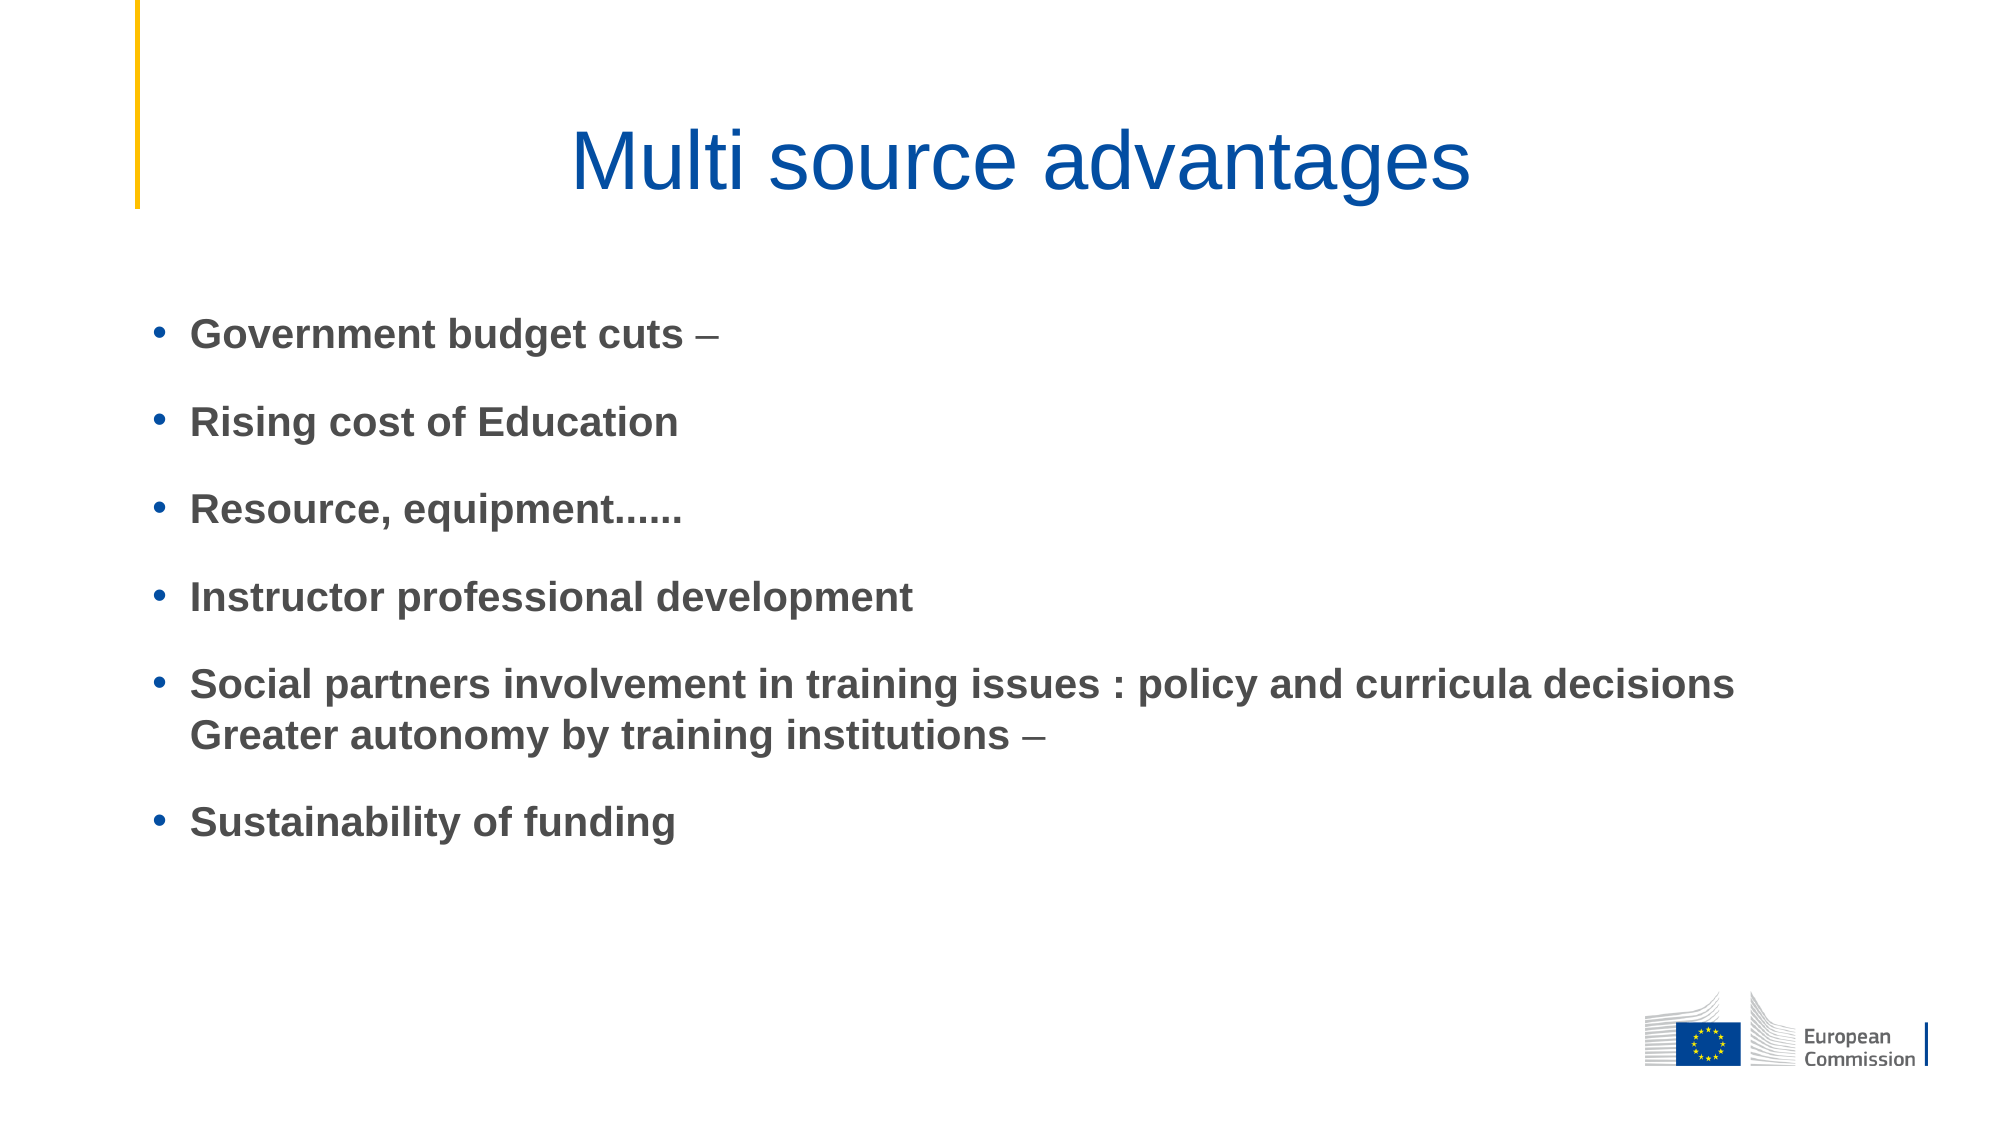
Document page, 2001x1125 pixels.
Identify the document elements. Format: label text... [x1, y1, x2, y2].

picture [1645, 991, 1928, 1066]
list Government budget cuts – Rising cost of Education Resource, equipment...... Instructor professional development Social partners involvement in training issues : policy and curricula decisions Greater autonomy by training institutions – Sustainability of funding [137, 299, 1927, 937]
title Multi source advantages [159, 79, 1885, 208]
